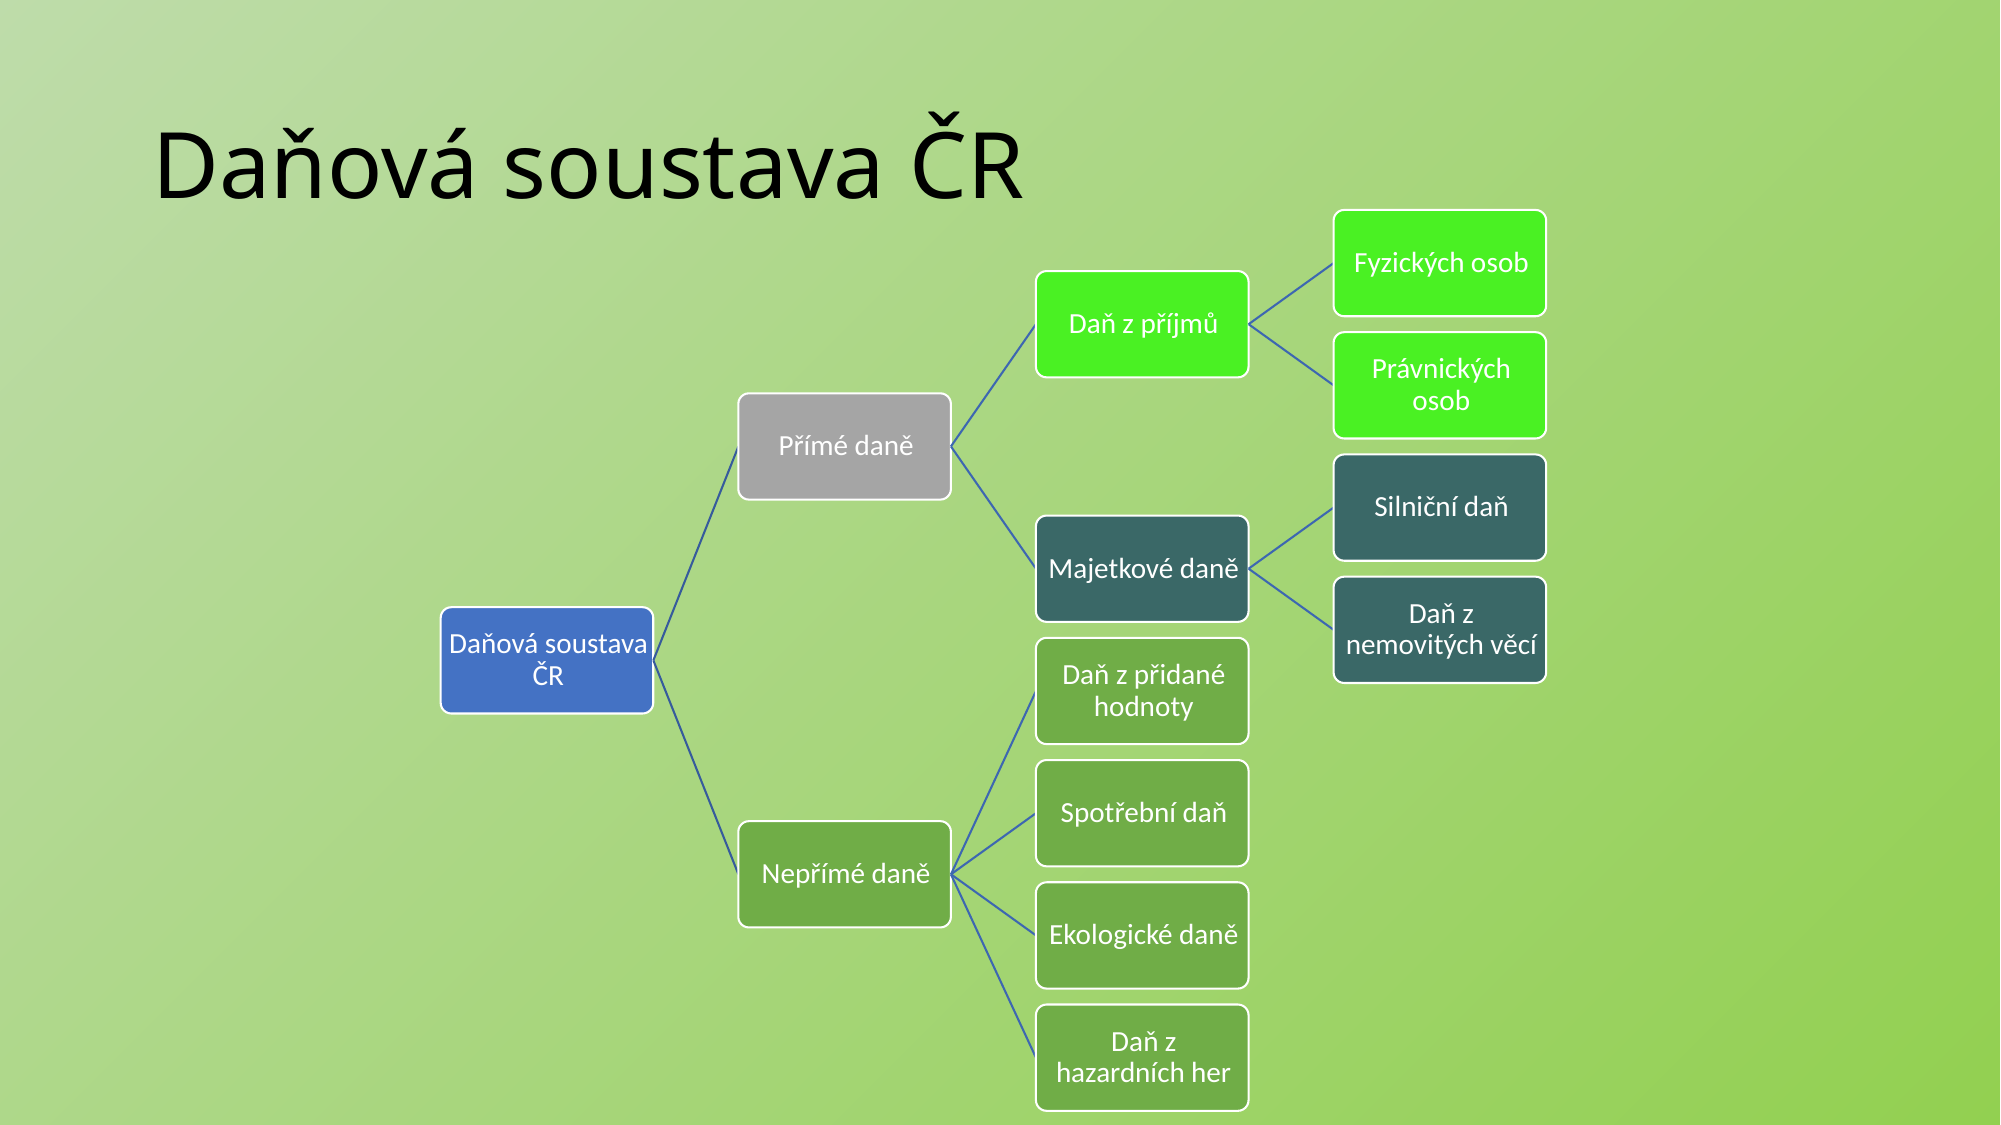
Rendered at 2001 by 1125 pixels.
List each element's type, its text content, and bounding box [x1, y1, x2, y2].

title Daňová soustava ČR [137, 59, 1863, 278]
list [137, 209, 1850, 1112]
